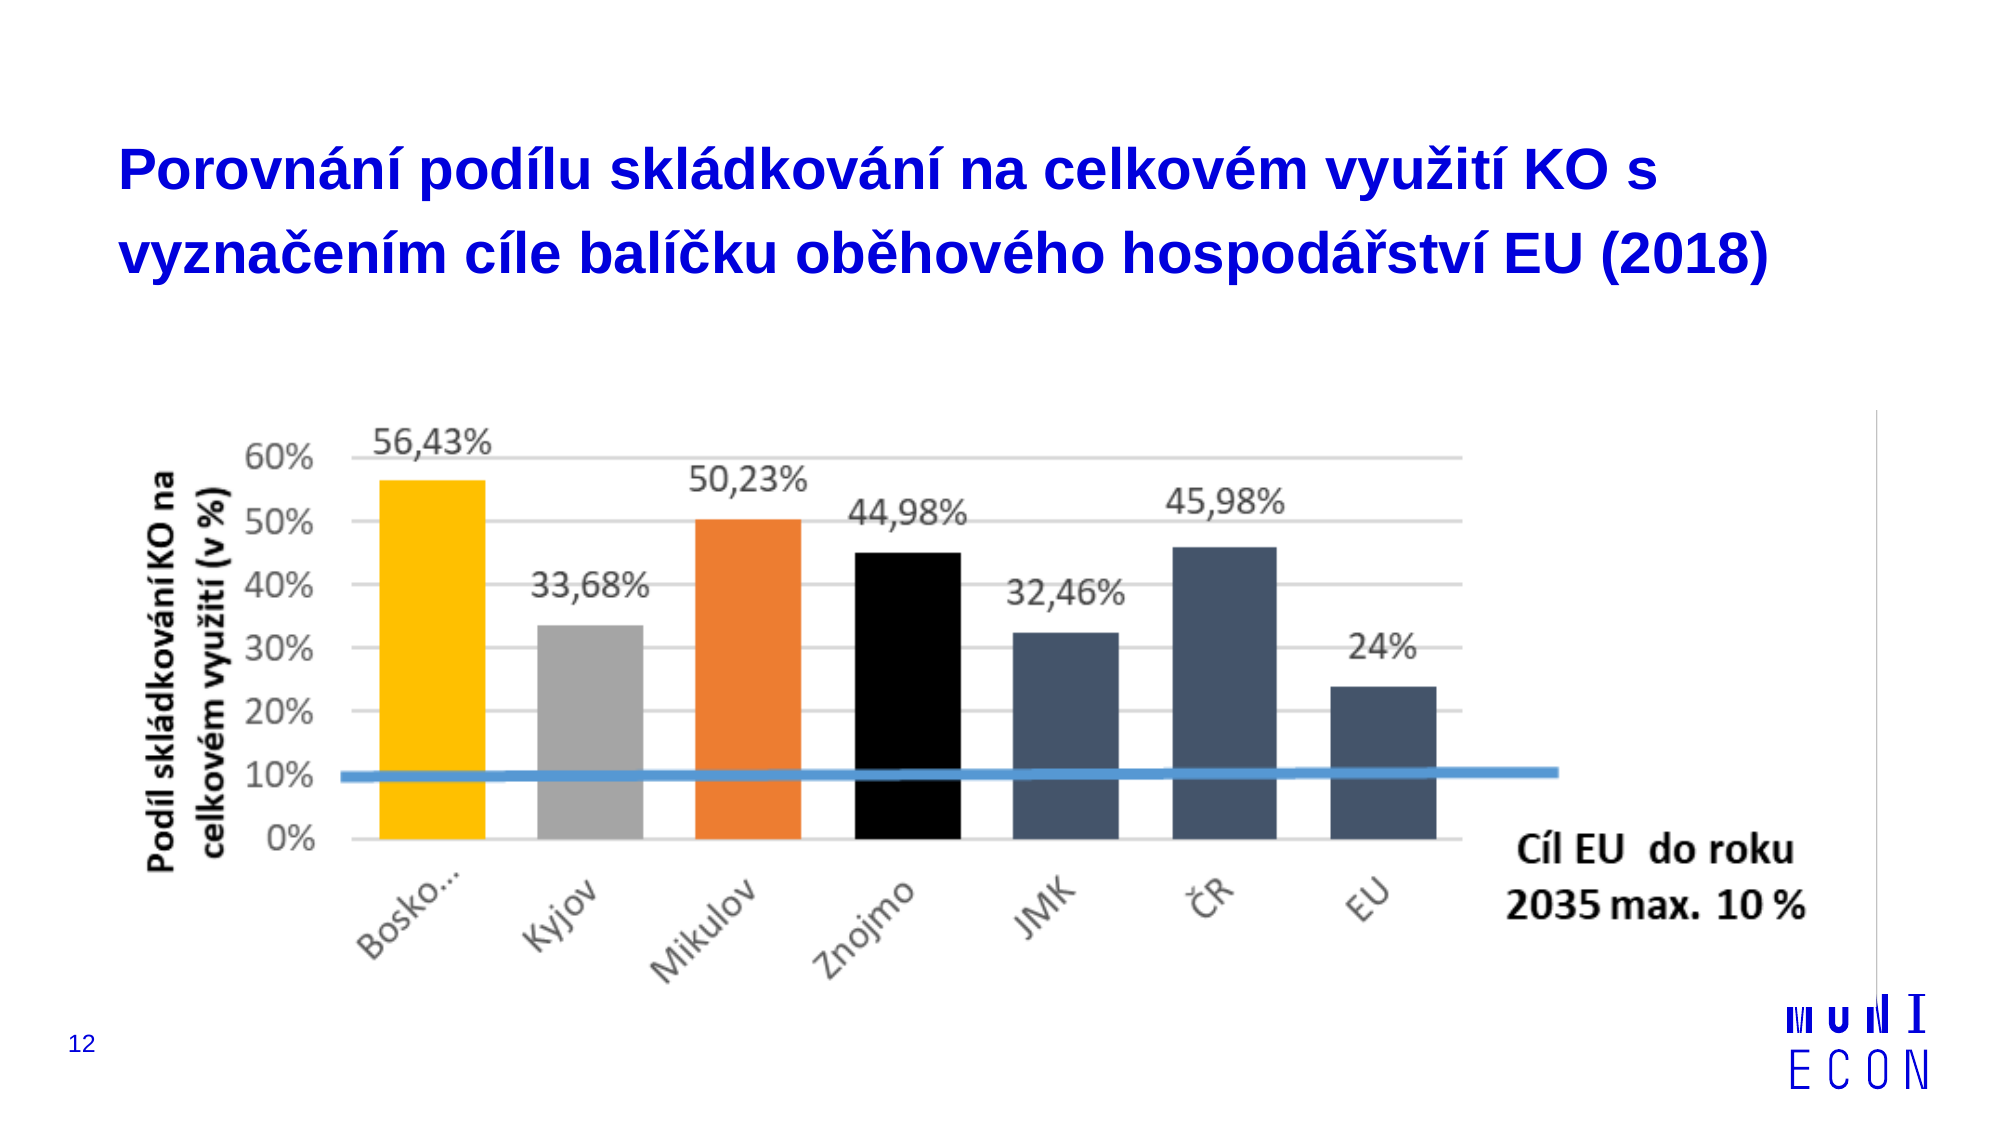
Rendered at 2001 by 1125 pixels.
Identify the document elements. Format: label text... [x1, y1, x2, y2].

slide_number 12 [67, 1021, 110, 1063]
picture [117, 410, 1880, 1008]
title Porovnání podílu skládkování na celkovém využití KO s vyznačením cíle balíčku oběhového hospodářství EU (2018) [118, 118, 1883, 193]
